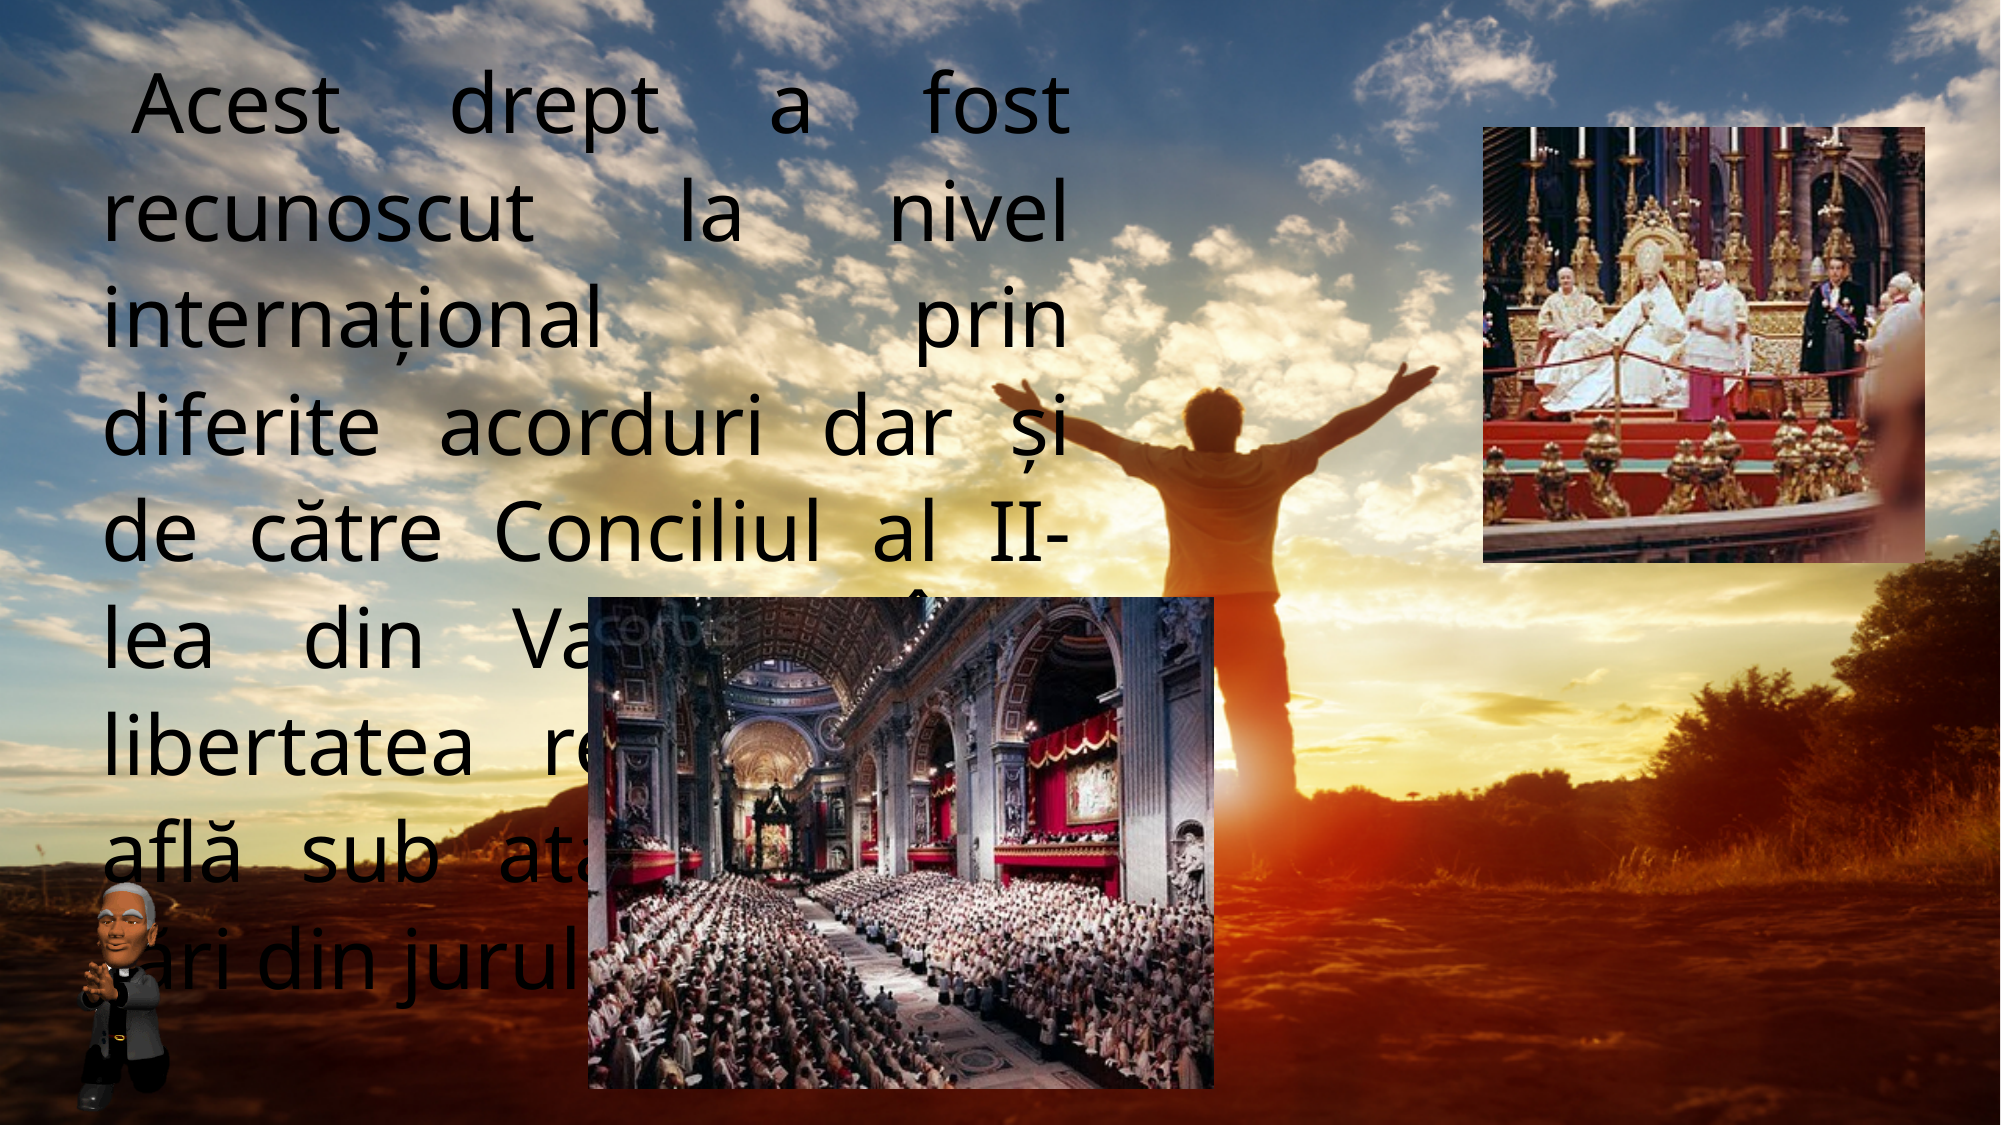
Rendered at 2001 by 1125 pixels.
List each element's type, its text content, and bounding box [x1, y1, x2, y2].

text_box Acest drept a fost recunoscut la nivel internațional prin diferite acorduri dar și de către Conciliul al II-lea din Vatican. Însă libertatea religioasă se află sub atac în multe țări din jurul lumii. [86, 36, 1087, 1121]
picture [0, 0, 2001, 1125]
